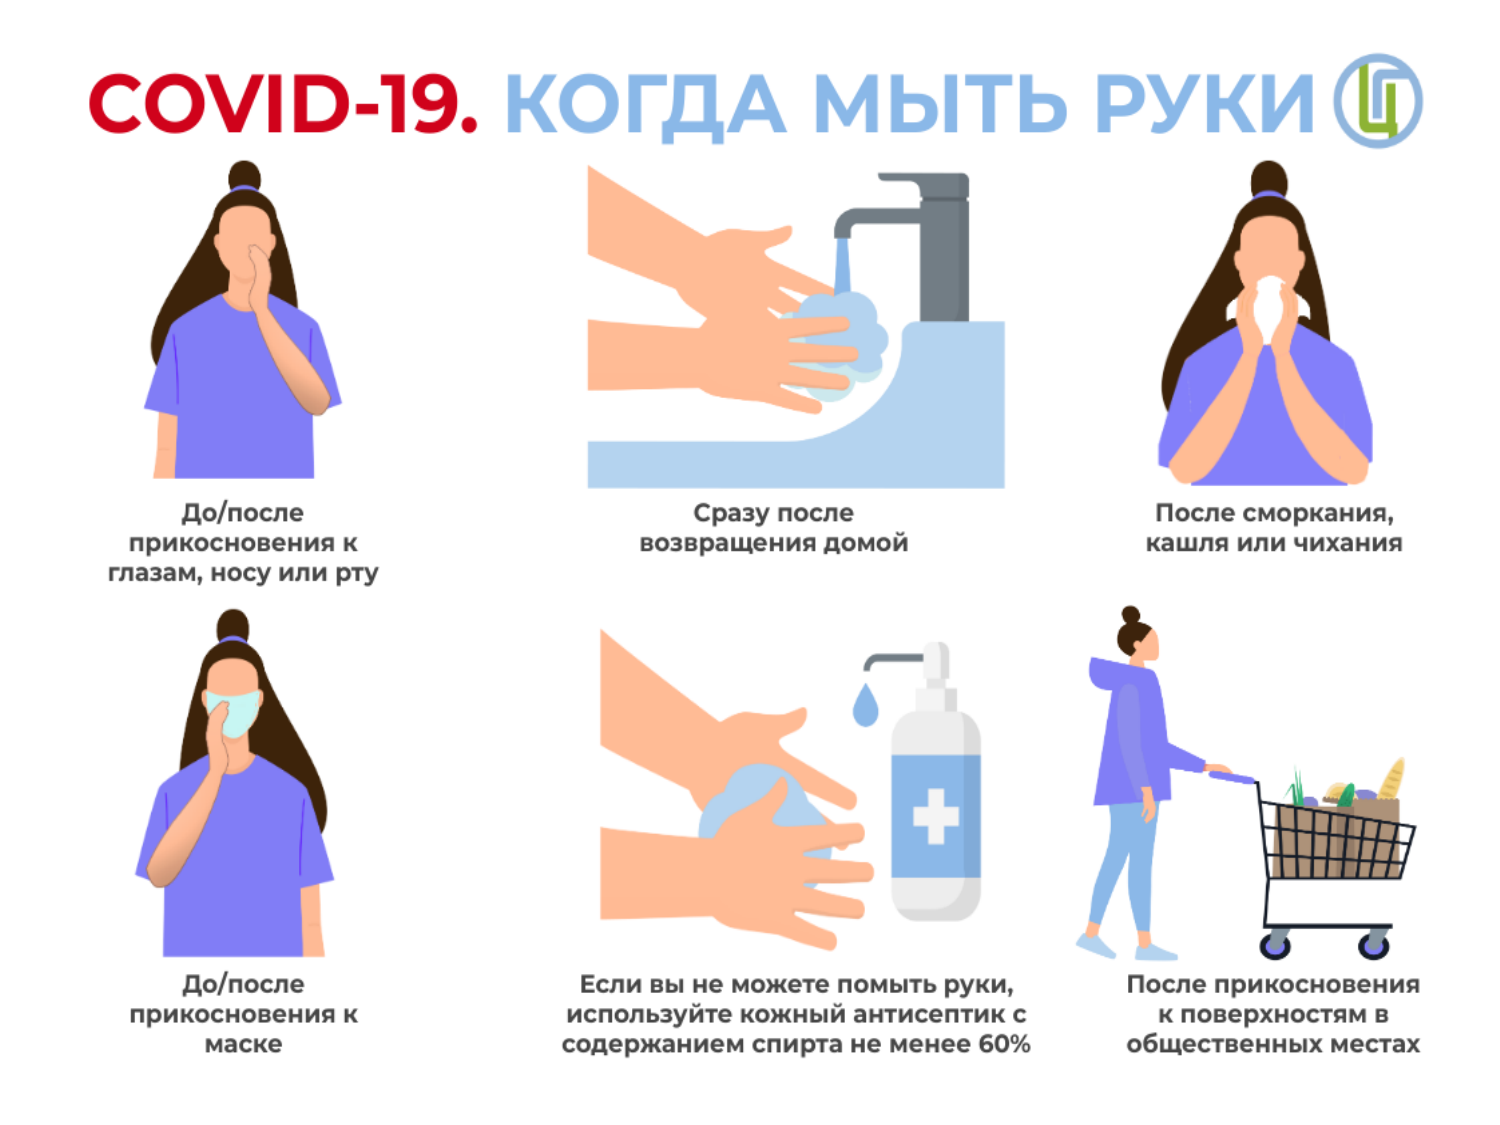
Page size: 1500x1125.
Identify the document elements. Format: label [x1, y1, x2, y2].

list [0, 0, 1500, 1125]
